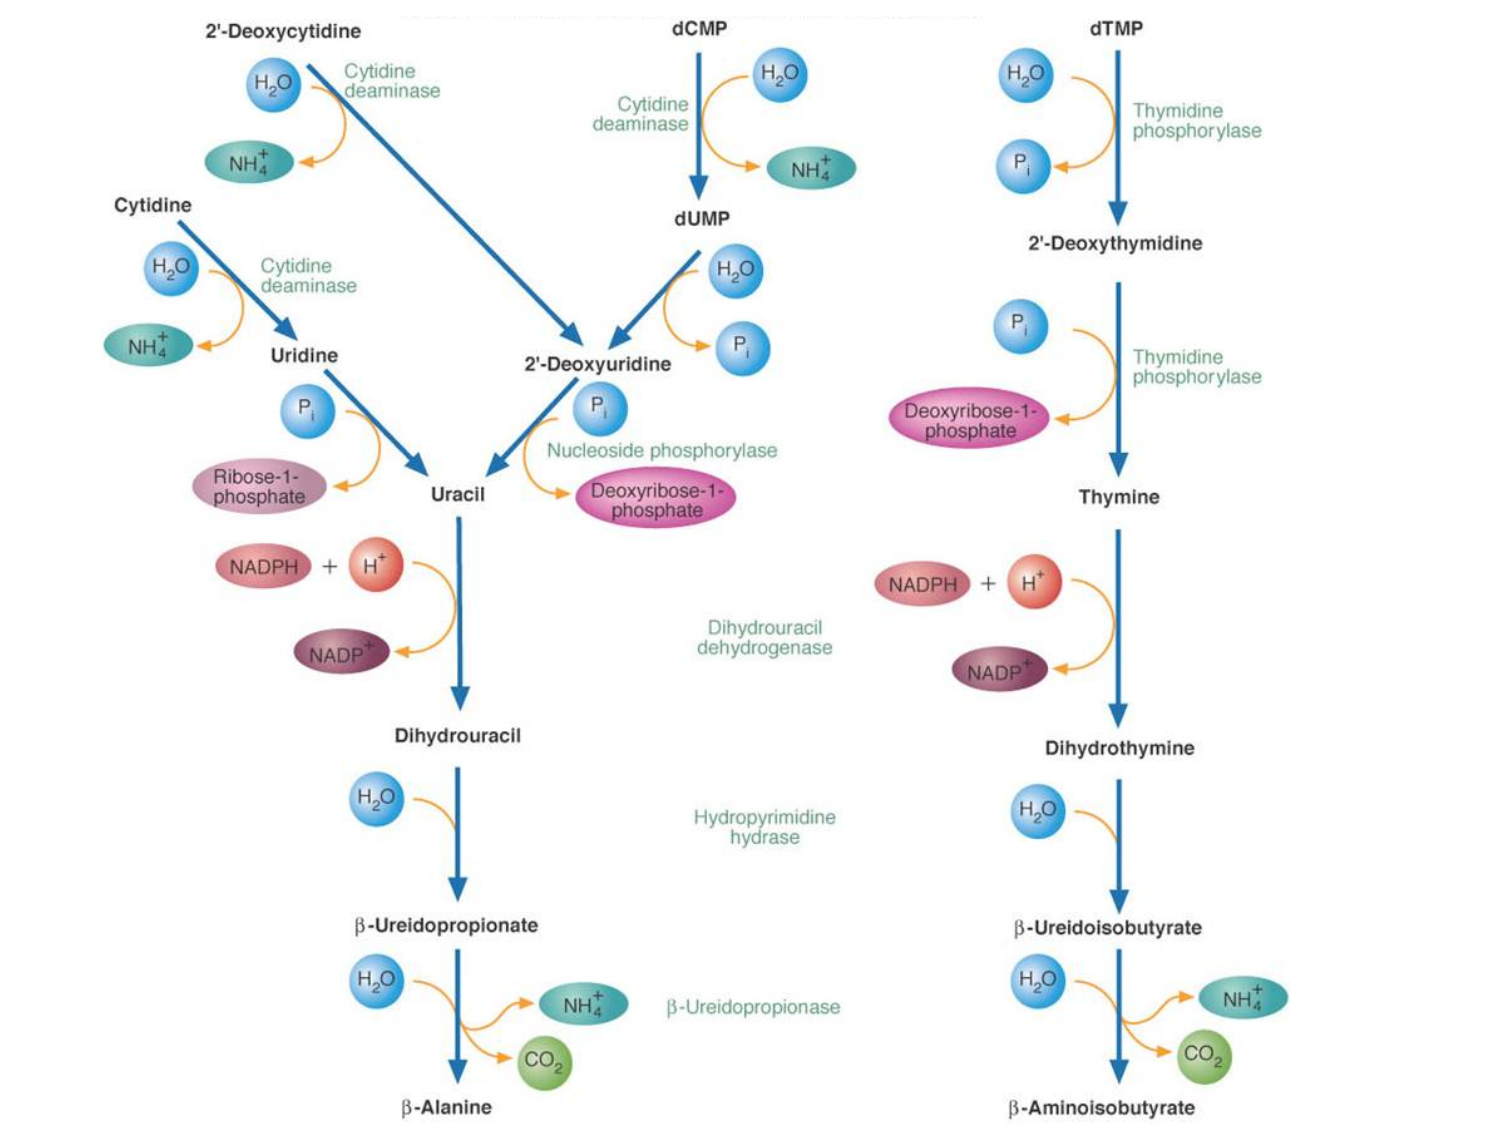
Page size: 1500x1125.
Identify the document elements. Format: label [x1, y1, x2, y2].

picture [100, 0, 1290, 1125]
